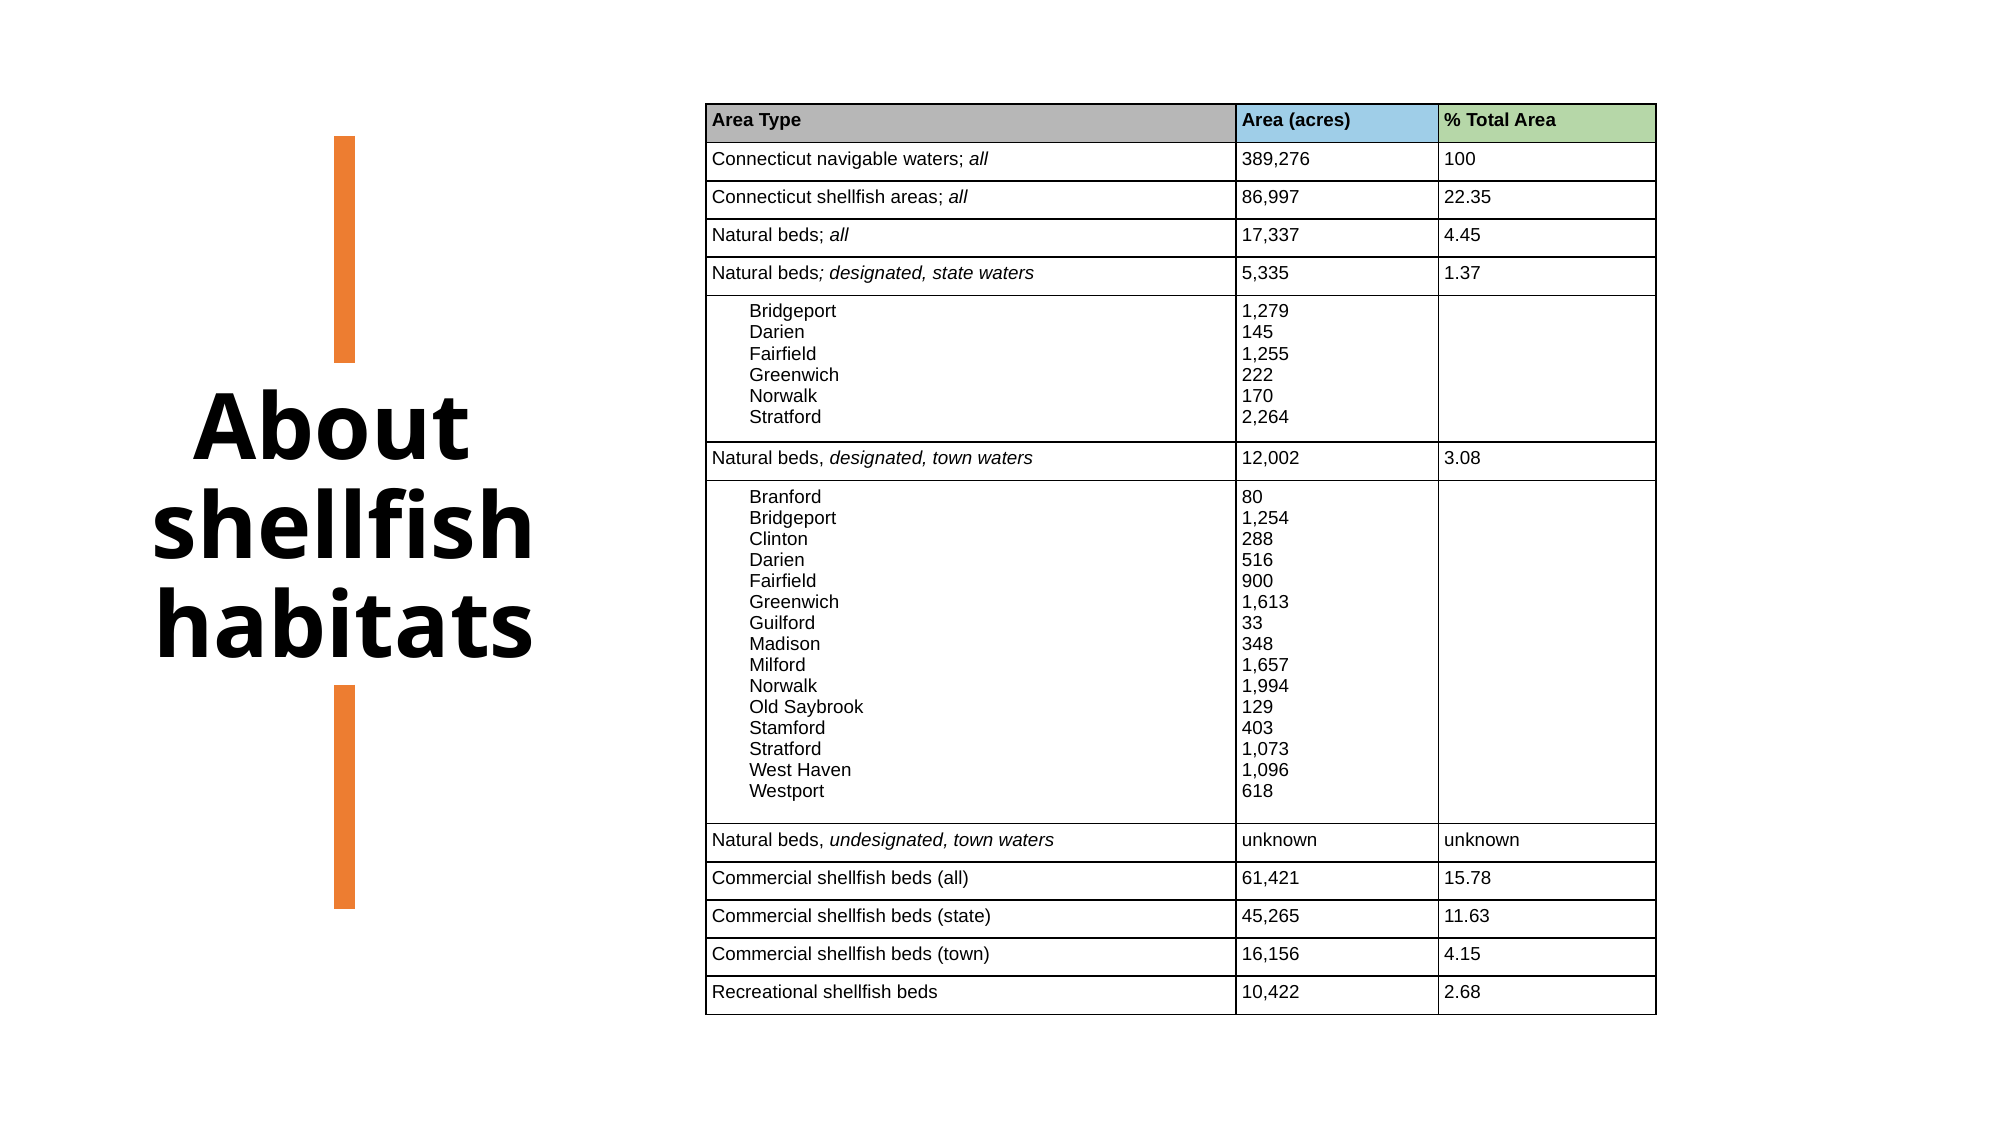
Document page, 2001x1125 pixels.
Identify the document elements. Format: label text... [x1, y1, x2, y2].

table_cell Commercial shellfish beds (all) [707, 863, 1235, 899]
table_cell 1,279 145 1,255 222 170 2,264 [1237, 296, 1438, 441]
table_cell 4.45 [1439, 220, 1655, 256]
table_cell 45,265 [1237, 901, 1438, 937]
table_cell Natural beds; all [707, 220, 1235, 256]
table_cell 4.15 [1439, 939, 1655, 975]
table_cell 86,997 [1237, 182, 1438, 218]
table_header % Total Area [1439, 105, 1655, 142]
table_cell 2.68 [1439, 977, 1655, 1014]
table_cell Commercial shellfish beds (town) [707, 939, 1235, 975]
table_cell unknown [1439, 824, 1655, 861]
table_cell 5,335 [1237, 258, 1438, 295]
table_cell 12,002 [1237, 443, 1438, 480]
table_cell 61,421 [1237, 863, 1438, 899]
table_cell [1439, 481, 1655, 823]
table_cell Natural beds; designated, state waters [707, 258, 1235, 295]
table_cell Commercial shellfish beds (state) [707, 901, 1235, 937]
table_cell 16,156 [1237, 939, 1438, 975]
table_cell 1.37 [1439, 258, 1655, 295]
table_cell 3.08 [1439, 443, 1655, 480]
table_cell Recreational shellfish beds [707, 977, 1235, 1014]
table_cell 100 [1439, 143, 1655, 180]
table_header Area Type [707, 105, 1235, 142]
table_cell 11.63 [1439, 901, 1655, 937]
table_cell Natural beds, undesignated, town waters [707, 824, 1235, 861]
table_cell 80 1,254 288 516 900 1,613 33 348 1,657 1,994 129 403 1,073 1,096 618 [1237, 481, 1438, 823]
table_cell 17,337 [1237, 220, 1438, 256]
table_cell [1439, 296, 1655, 441]
title About shellfish habitats [51, 169, 638, 685]
table_cell 10,422 [1237, 977, 1438, 1014]
table_cell Bridgeport Darien Fairfield Greenwich Norwalk Stratford [707, 296, 1235, 441]
table_cell Natural beds, designated, town waters [707, 443, 1235, 480]
table_cell 389,276 [1237, 143, 1438, 180]
table_cell 15.78 [1439, 863, 1655, 899]
table_cell Connecticut shellfish areas; all [707, 182, 1235, 218]
table_cell Connecticut navigable waters; all [707, 143, 1235, 180]
table_cell 22.35 [1439, 182, 1655, 218]
table_header Area (acres) [1237, 105, 1438, 142]
table_cell Branford Bridgeport Clinton Darien Fairfield Greenwich Guilford Madison Milford Norwalk Old Saybrook Stamford Stratford West Haven Westport [707, 481, 1235, 823]
table_cell unknown [1237, 824, 1438, 861]
